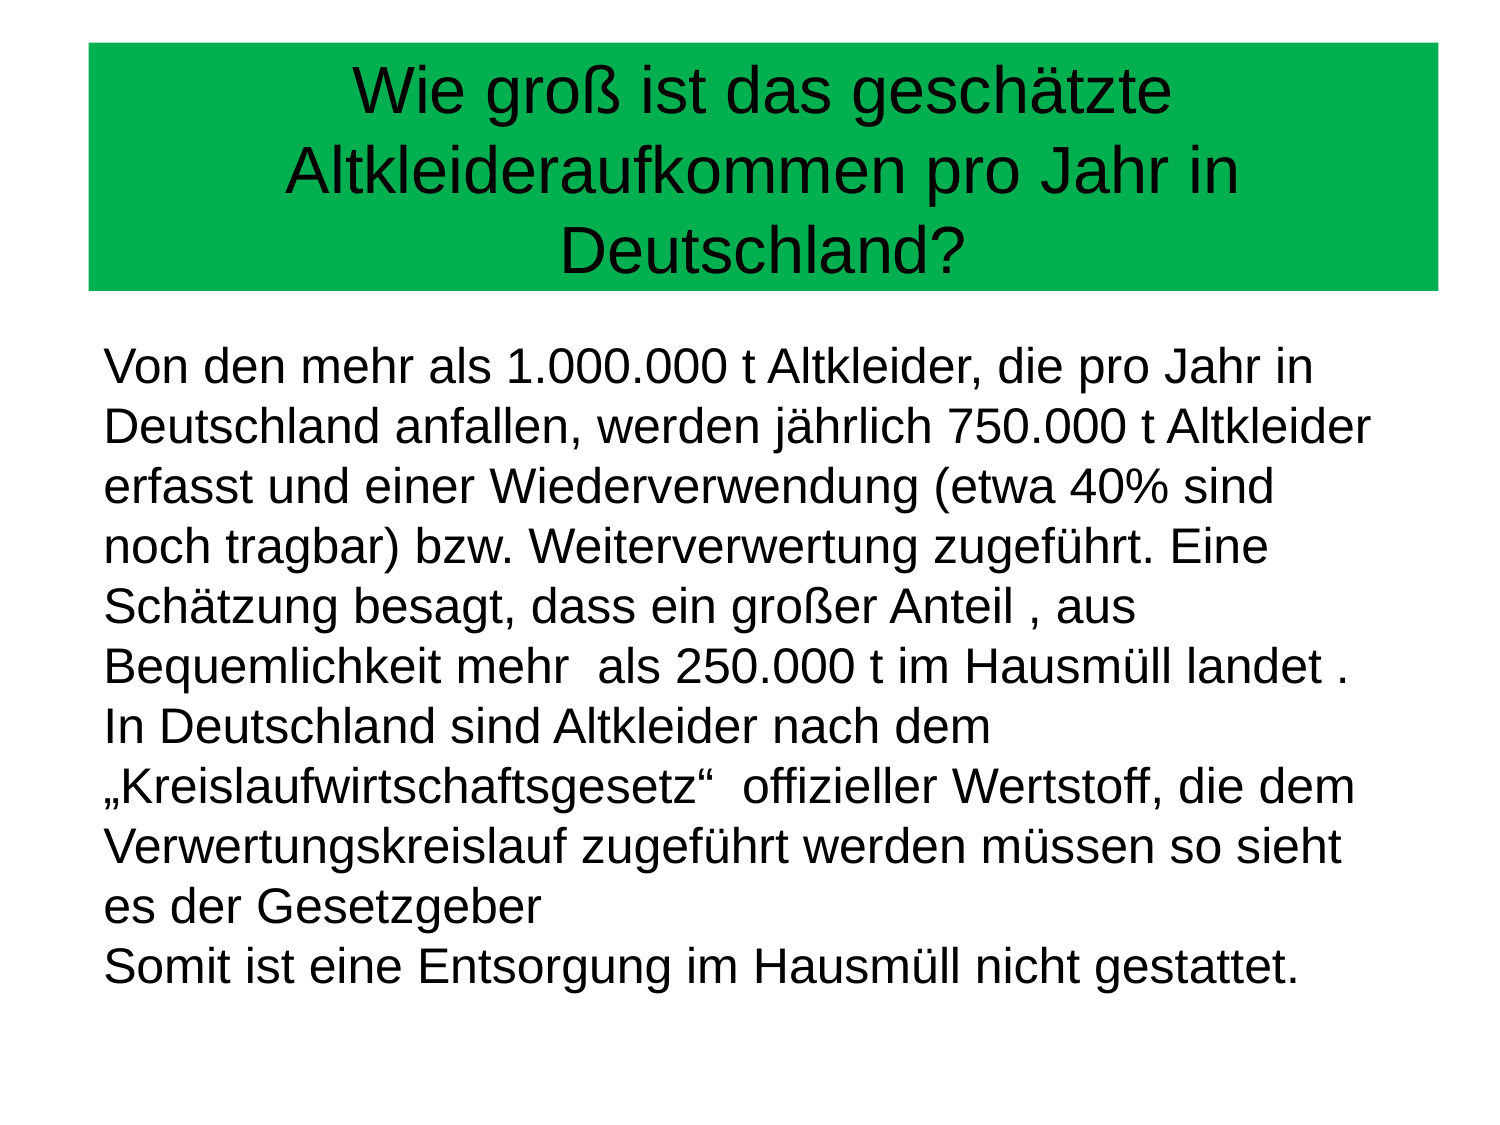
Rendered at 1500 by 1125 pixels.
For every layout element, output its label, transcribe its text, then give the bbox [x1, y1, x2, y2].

title Wie groß ist das geschätzte Altkleideraufkommen pro Jahr in Deutschland? [88, 42, 1439, 292]
text_box Von den mehr als 1.000.000 t Altkleider, die pro Jahr in Deutschland anfallen, werden jährlich 750.000 t Altkleider erfasst und einer Wiederverwendung (etwa 40% sind noch tragbar) bzw. Weiterverwertung zugeführt. Eine Schätzung besagt, dass ein großer Anteil , aus Bequemlichkeit mehr als 250.000 t im Hausmüll landet . In Deutschland sind Altkleider nach dem „Kreislaufwirtschaftsgesetz“ offizieller Wertstoff, die dem Verwertungskreislauf zugeführt werden müssen so sieht es der Gesetzgeber Somit ist eine Entsorgung im Hausmüll nicht gestattet. [88, 326, 1400, 1081]
